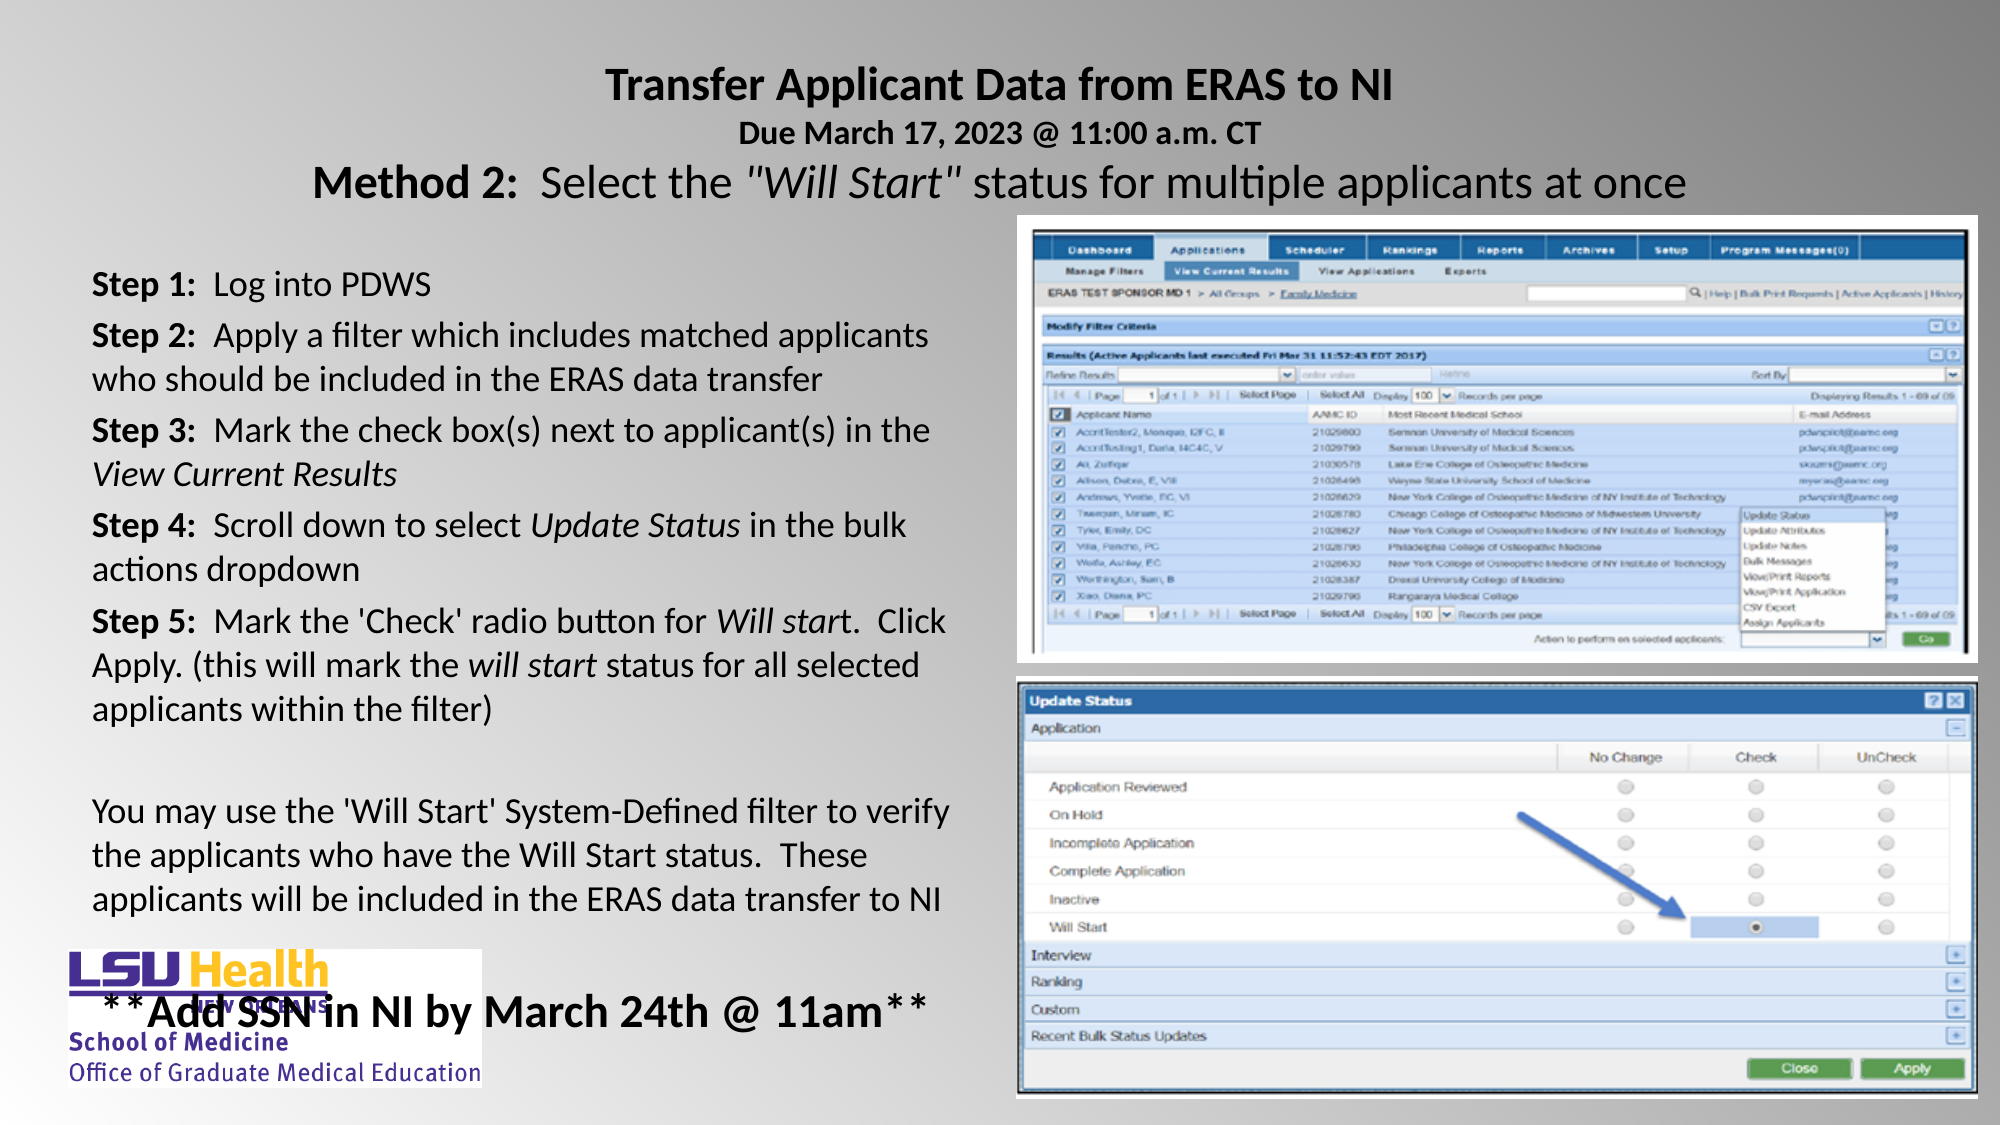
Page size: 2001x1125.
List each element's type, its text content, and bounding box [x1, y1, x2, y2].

picture [1016, 214, 1979, 664]
picture [1016, 675, 1978, 1099]
picture [68, 949, 482, 1088]
title Transfer Applicant Data from ERAS to NI Due March 17, 2023 @ 11:00 a.m. CT Method 2: Select the "Will Start" status for multiple applicants at once [99, 45, 1900, 217]
list Step 1: Log into PDWS Step 2: Apply a filter which includes matched applicants who should be included in the ERAS data transfer Step 3: Mark the check box(s) next to applicant(s) in the View Current Results Step 4: Scroll down to select Update Status in the bulk actions dropdown Step 5: Mark the 'Check' radio button for Will start. Click Apply. (this will mark the will start status for all selected applicants within the filter) You may use the 'Will Start' System-Defined filter to verify the applicants who have the Will Start status. These applicants will be included in the ERAS data transfer to NI **Add SSN in NI by March 24th @ 11am** [76, 251, 1000, 1057]
